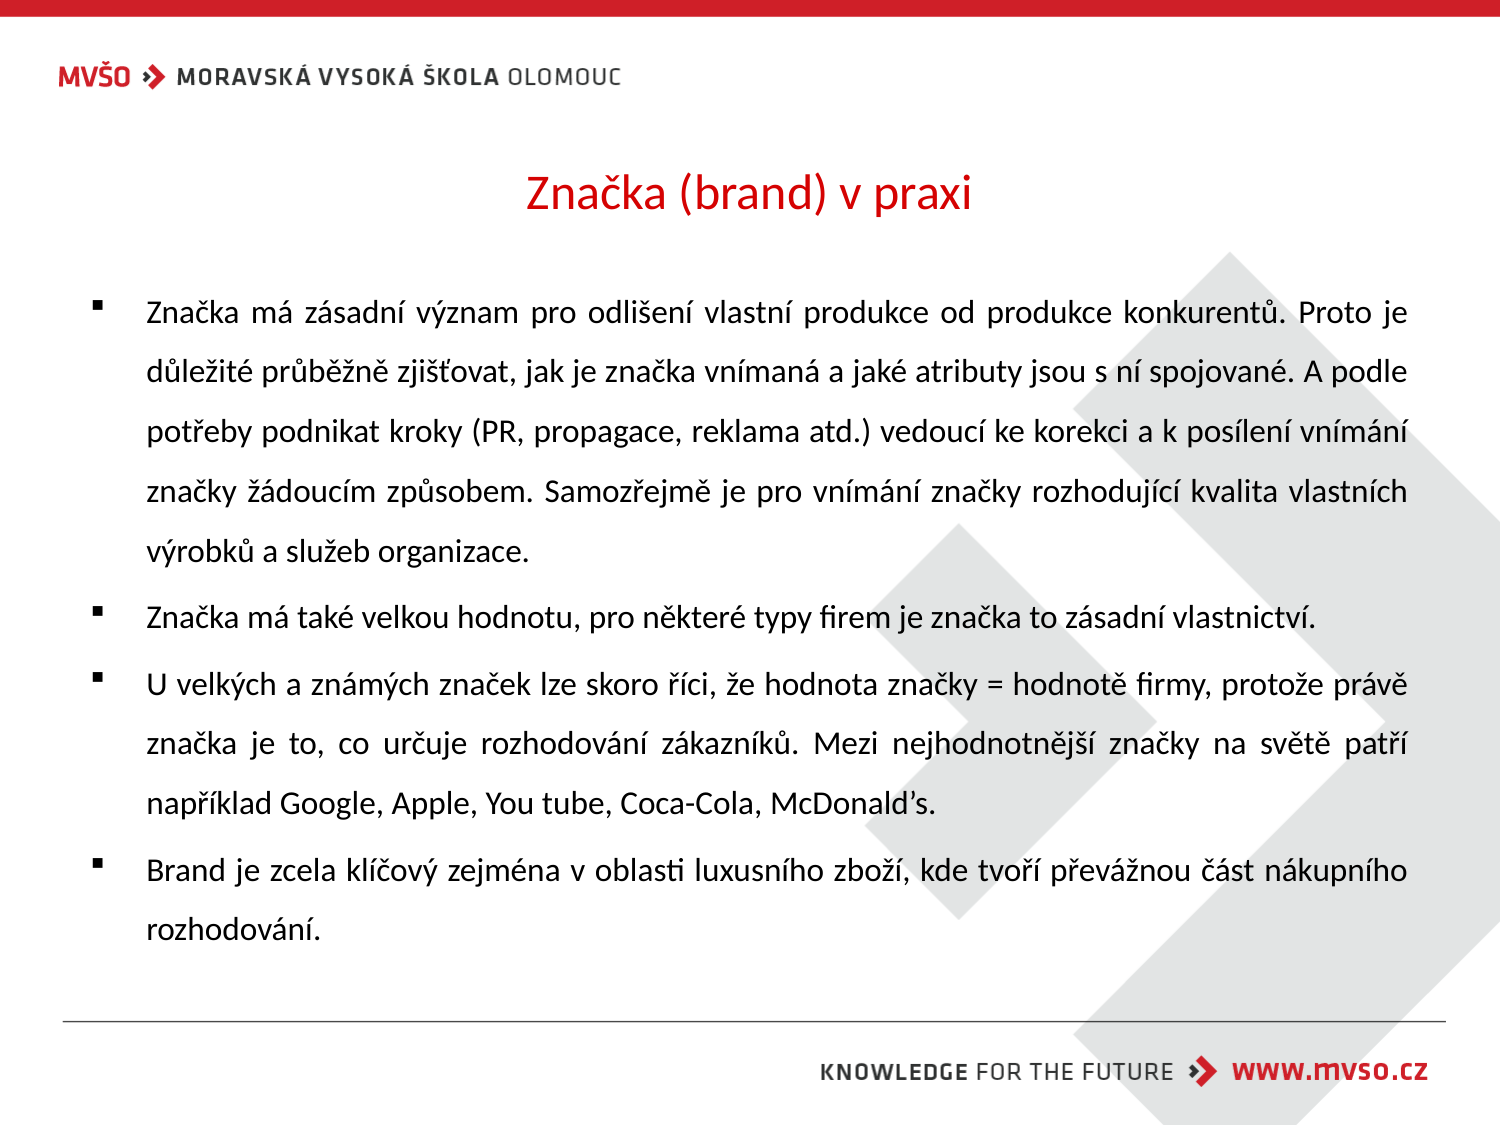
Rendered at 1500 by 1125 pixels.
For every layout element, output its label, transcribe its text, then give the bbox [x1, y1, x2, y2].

title Značka (brand) v praxi [75, 129, 1425, 250]
list Značka má zásadní význam pro odlišení vlastní produkce od produkce konkurentů. Proto je důležité průběžně zjišťovat, jak je značka vnímaná a jaké atributy jsou s ní spojované. A podle potřeby podnikat kroky (PR, propagace, reklama atd.) vedoucí ke korekci a k posílení vnímání značky žádoucím způsobem. Samozřejmě je pro vnímání značky rozhodující kvalita vlastních výrobků a služeb organizace. Značka má také velkou hodnotu, pro některé typy firem je značka to zásadní vlastnictví. U velkých a známých značek lze skoro říci, že hodnota značky = hodnotě firmy, protože právě značka je to, co určuje rozhodování zákazníků. Mezi nejhodnotnější značky na světě patří například Google, Apple, You tube, Coca-Cola, McDonald’s. Brand je zcela klíčový zejména v oblasti luxusního zboží, kde tvoří převážnou část nákupního rozhodování. [75, 262, 1425, 1005]
picture [0, 0, 1500, 1125]
